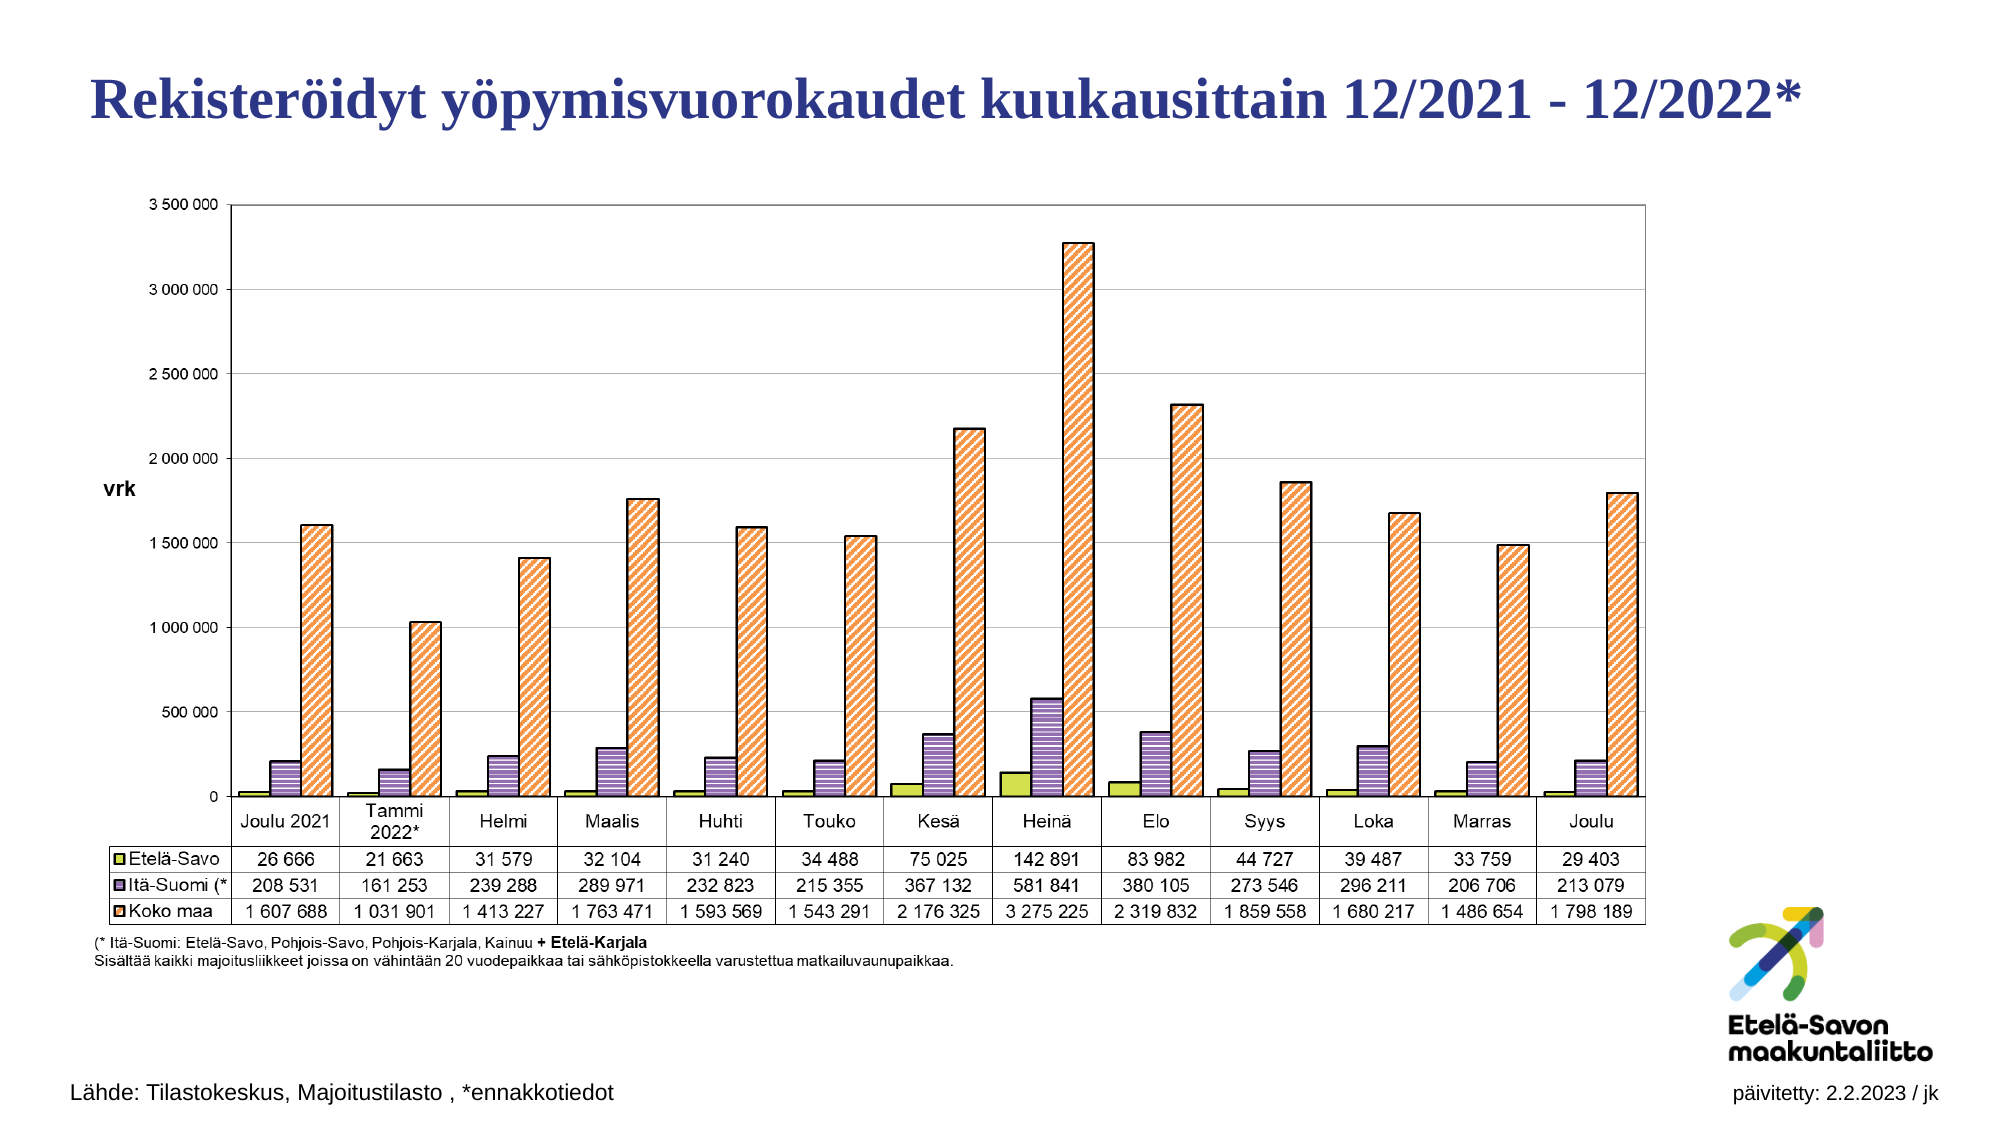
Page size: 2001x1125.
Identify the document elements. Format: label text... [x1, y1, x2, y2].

text_box Lähde: Tilastokeskus, Majoitustilasto , *ennakkotiedot päivitetty: 2.2.2023 / jk [54, 1070, 1981, 1121]
picture [90, 175, 1654, 976]
title Rekisteröidyt yöpymisvuorokaudet kuukausittain 12/2021 - 12/2022* [90, 54, 1922, 138]
picture [1707, 907, 2000, 1125]
